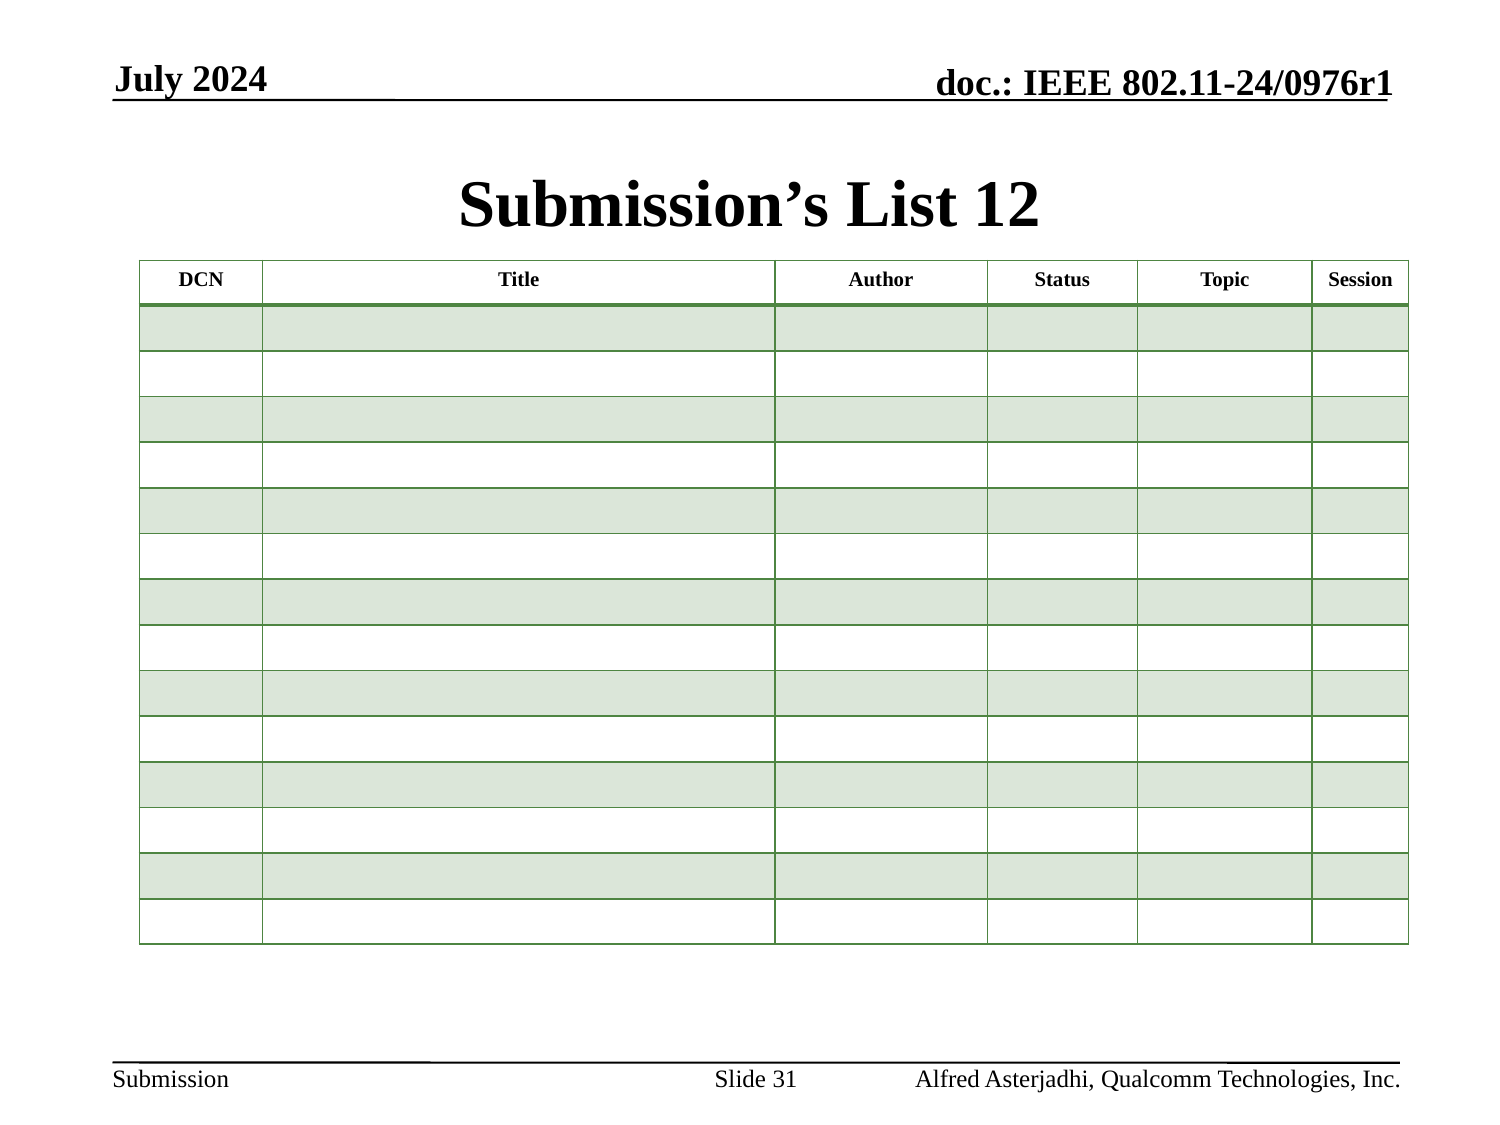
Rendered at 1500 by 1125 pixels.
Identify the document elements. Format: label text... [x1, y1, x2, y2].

table_cell [1138, 717, 1311, 761]
table_cell [1313, 900, 1408, 943]
table_cell [1138, 352, 1311, 396]
table_cell [776, 671, 987, 715]
table_cell [776, 626, 987, 670]
table_cell [776, 352, 987, 396]
table_cell [263, 626, 774, 670]
table_cell [263, 717, 774, 761]
table_cell [1138, 307, 1311, 350]
table_cell [988, 717, 1137, 761]
table_cell [1313, 397, 1408, 441]
table_cell [988, 626, 1137, 670]
table_cell [1138, 854, 1311, 898]
table_cell [263, 580, 774, 624]
table_cell [776, 808, 987, 852]
table_cell [776, 307, 987, 350]
table_cell [988, 307, 1137, 350]
table_cell [140, 671, 262, 715]
table_cell [263, 763, 774, 807]
table_header Status [988, 261, 1137, 303]
table_cell [263, 900, 774, 943]
table_cell [140, 489, 262, 533]
table_cell [140, 717, 262, 761]
table_cell [1138, 763, 1311, 807]
table_cell [1138, 489, 1311, 533]
table_cell [263, 808, 774, 852]
table_header DCN [140, 261, 262, 303]
table_cell [263, 397, 774, 441]
table_cell [1313, 489, 1408, 533]
table_cell [1313, 717, 1408, 761]
table_cell [988, 489, 1137, 533]
table_cell [140, 763, 262, 807]
table_cell [140, 443, 262, 487]
table_cell [1313, 580, 1408, 624]
table_cell [1313, 808, 1408, 852]
table_cell [1138, 808, 1311, 852]
table_cell [988, 763, 1137, 807]
table_cell [263, 352, 774, 396]
table_cell [263, 671, 774, 715]
table_cell [988, 397, 1137, 441]
table_header Session [1313, 261, 1408, 303]
table_cell [776, 854, 987, 898]
table_cell [263, 534, 774, 578]
table_cell [776, 489, 987, 533]
table_cell [1138, 397, 1311, 441]
table_cell [988, 808, 1137, 852]
table_cell [140, 352, 262, 396]
table_cell [1313, 443, 1408, 487]
table_cell [1313, 671, 1408, 715]
table_cell [1138, 443, 1311, 487]
table_cell [140, 626, 262, 670]
table_cell [776, 443, 987, 487]
table_cell [1313, 352, 1408, 396]
table_cell [263, 307, 774, 350]
table_cell [1138, 580, 1311, 624]
table_cell [776, 763, 987, 807]
table_cell [140, 900, 262, 943]
table_header Title [263, 261, 774, 303]
table_cell [776, 580, 987, 624]
table_cell [263, 489, 774, 533]
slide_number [114, 54, 423, 100]
slide_number Slide 31 [712, 1061, 800, 1123]
table_cell [140, 307, 262, 350]
table_cell [140, 397, 262, 441]
table_cell [263, 854, 774, 898]
table_cell [988, 534, 1137, 578]
table_cell [988, 352, 1137, 396]
table_header Topic [1138, 261, 1311, 303]
table_cell [140, 808, 262, 852]
table_cell [776, 397, 987, 441]
table_cell [140, 854, 262, 898]
table_cell [776, 900, 987, 943]
table_cell [1138, 900, 1311, 943]
table_cell [1313, 307, 1408, 350]
table_cell [988, 900, 1137, 943]
table_cell [1313, 763, 1408, 807]
table_cell [1138, 671, 1311, 715]
table_cell [263, 443, 774, 487]
table_header Author [776, 261, 987, 303]
footer Alfred Asterjadhi, Qualcomm Technologies, Inc. [878, 1061, 1402, 1093]
table_cell [988, 443, 1137, 487]
table_cell [1313, 534, 1408, 578]
table_cell [988, 671, 1137, 715]
table_cell [988, 854, 1137, 898]
table_cell [1138, 626, 1311, 670]
table_cell [776, 534, 987, 578]
table_cell [1313, 854, 1408, 898]
table_cell [776, 717, 987, 761]
table_cell [140, 580, 262, 624]
table_cell [988, 580, 1137, 624]
table_cell [1138, 534, 1311, 578]
table_cell [1313, 626, 1408, 670]
table_cell [140, 534, 262, 578]
title Submission’s List 12 [112, 112, 1388, 288]
